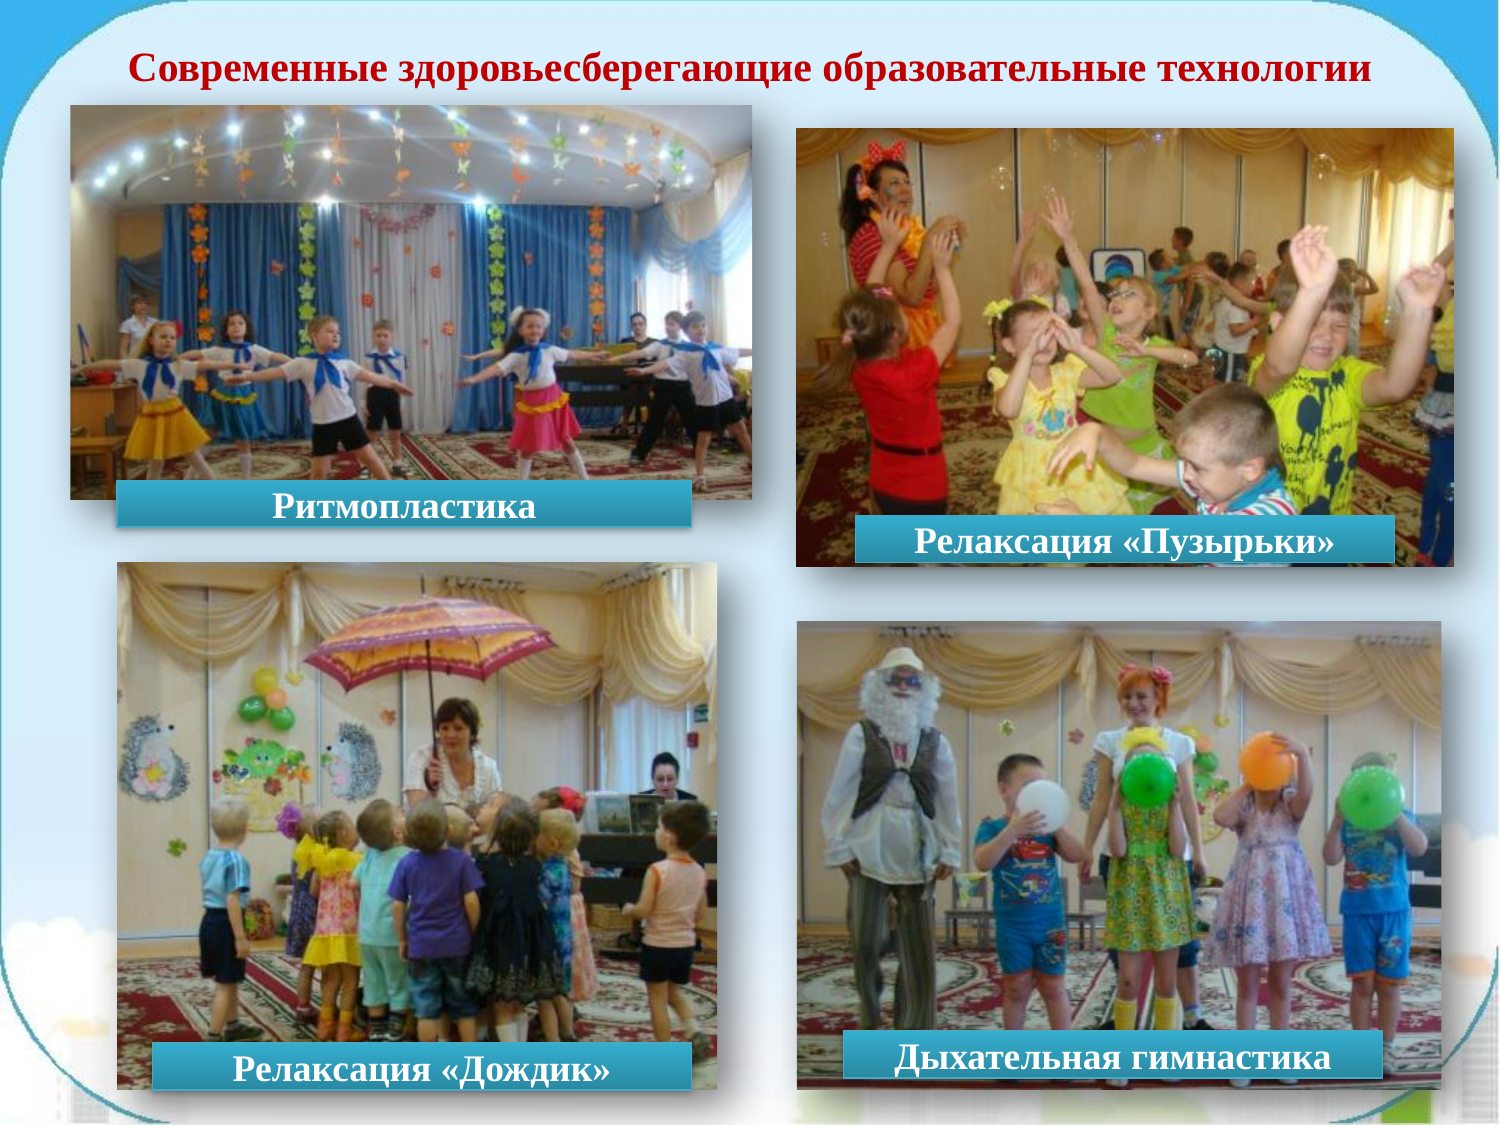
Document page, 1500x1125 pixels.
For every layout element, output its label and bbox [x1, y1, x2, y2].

list [70, 105, 753, 501]
picture [0, 0, 1500, 1125]
